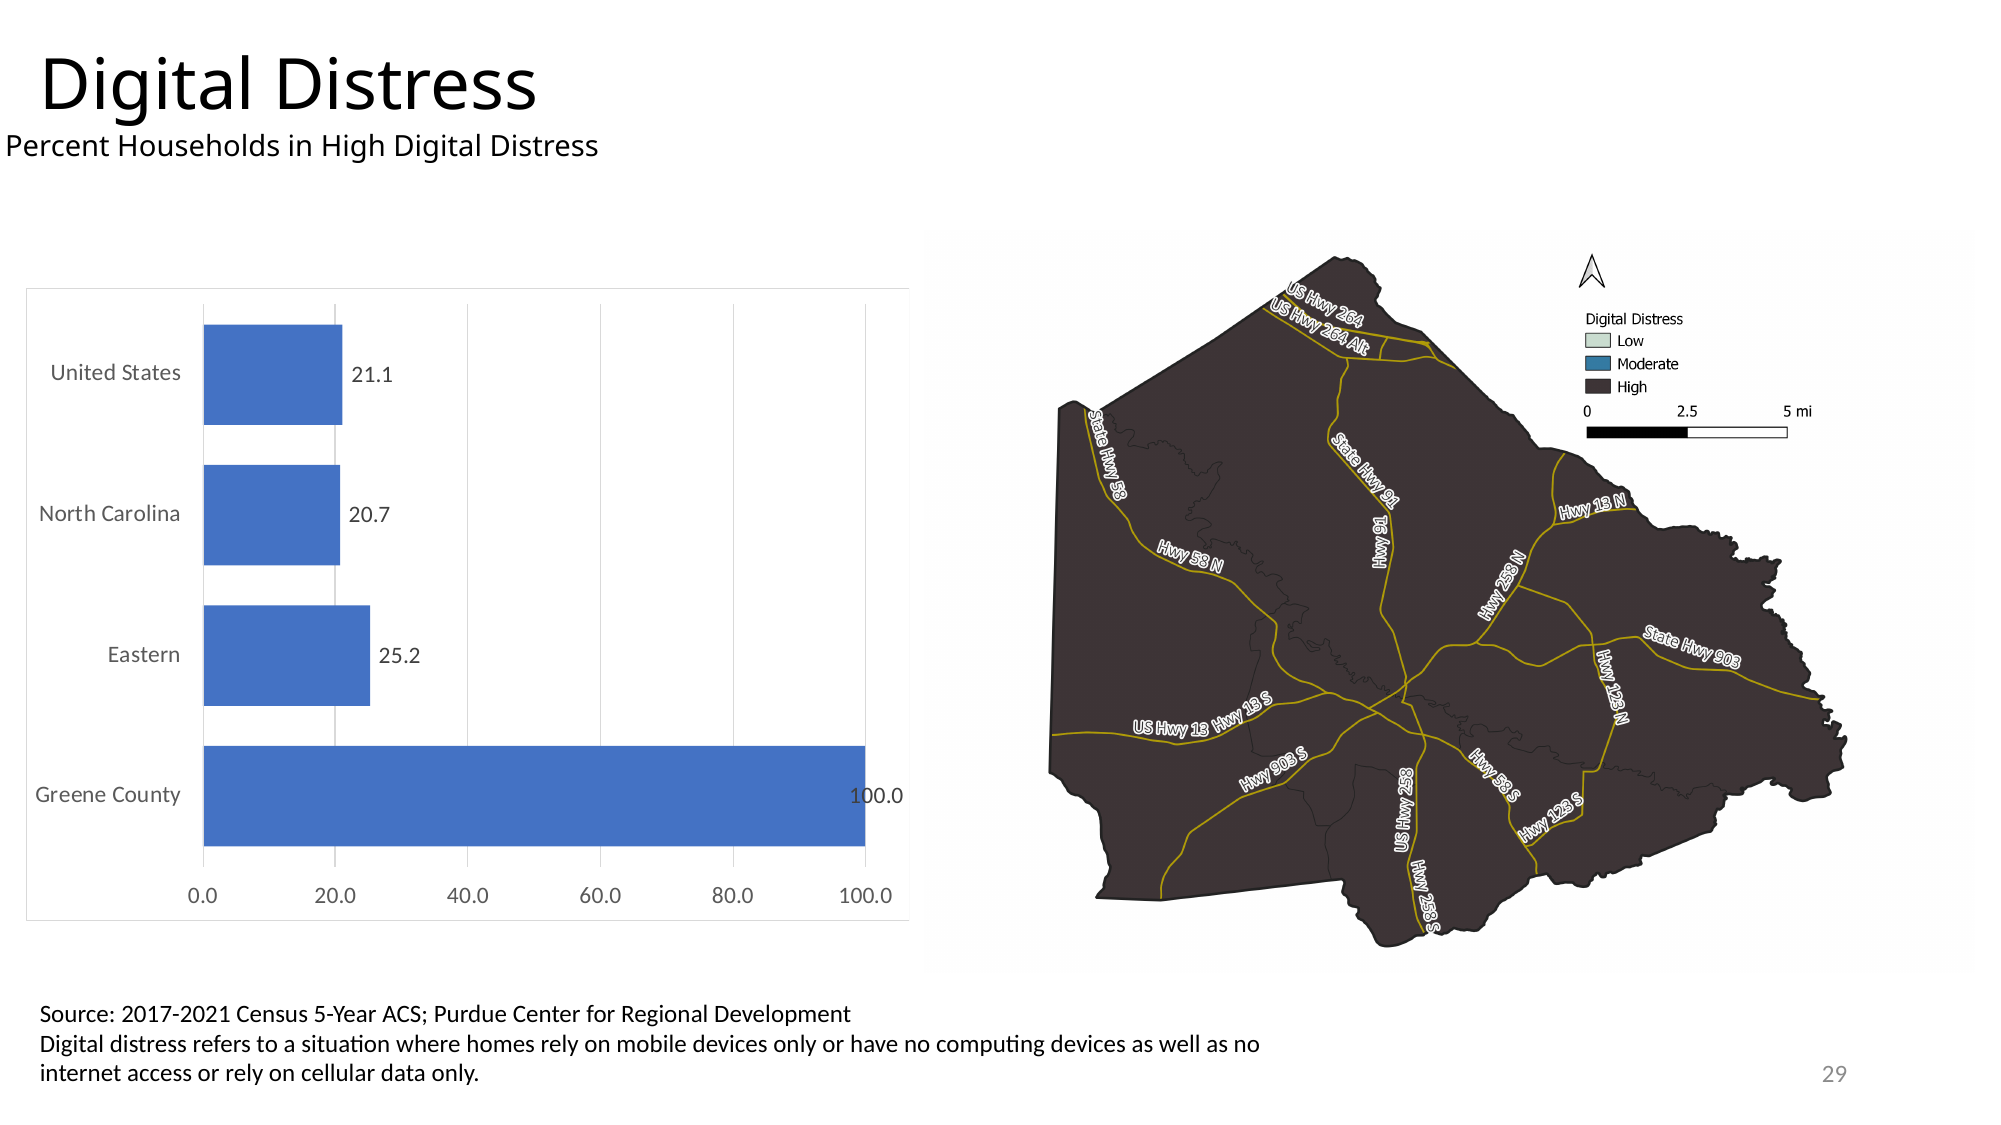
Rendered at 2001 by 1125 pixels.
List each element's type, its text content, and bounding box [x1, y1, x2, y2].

picture [24, 287, 910, 921]
title Digital Distress [24, 5, 1963, 169]
text_box Percent Households in High Digital Distress [0, 120, 614, 170]
text_box Source: 2017-2021 Census 5-Year ACS; Purdue Center for Regional Development Digital distress refers to a situation where homes rely on mobile devices only or have no computing devices as well as no internet access or rely on cellular data only. [24, 989, 1305, 1095]
picture [924, 230, 1975, 973]
slide_number 29 [1412, 1042, 1863, 1103]
